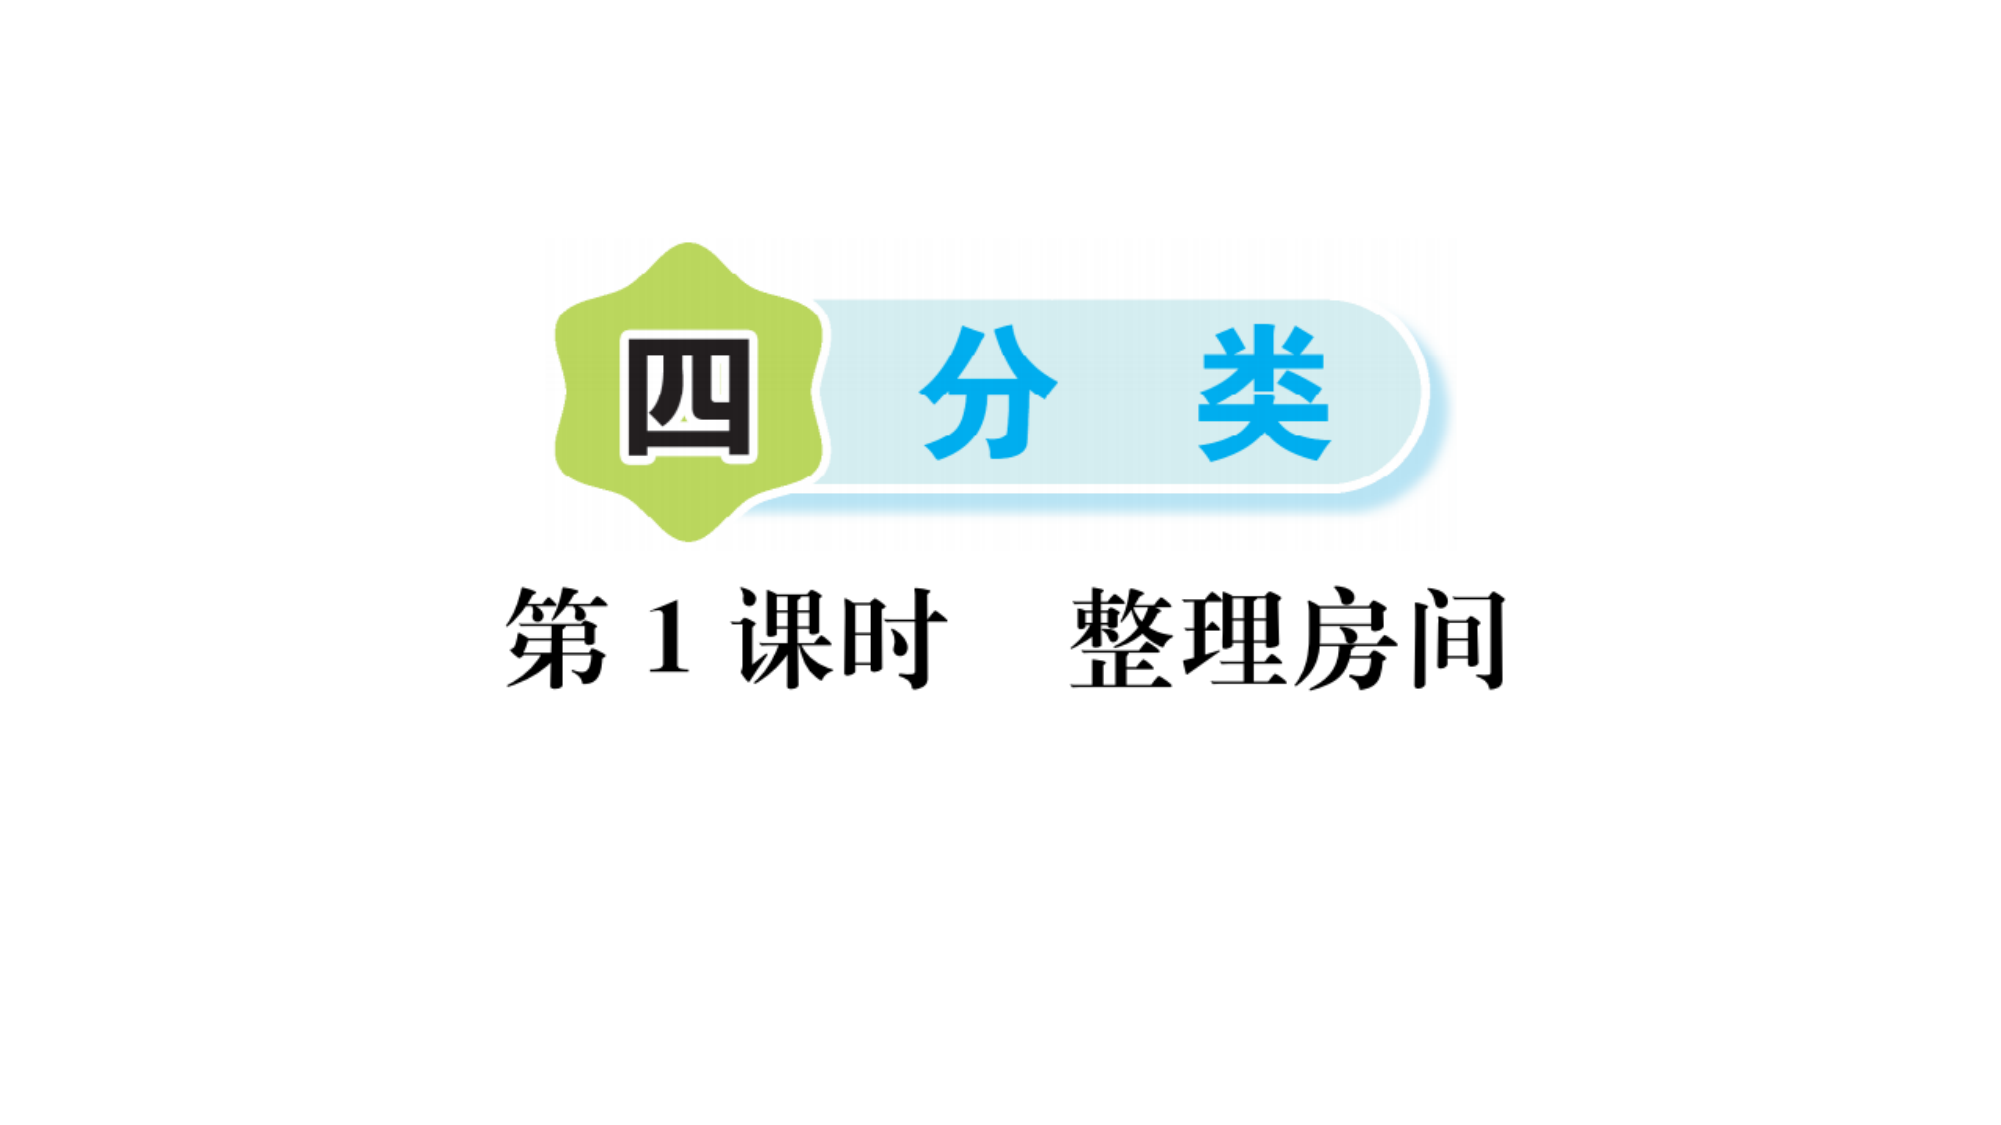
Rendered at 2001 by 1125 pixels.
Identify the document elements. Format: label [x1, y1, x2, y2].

picture [480, 562, 1520, 728]
picture [526, 238, 1474, 558]
